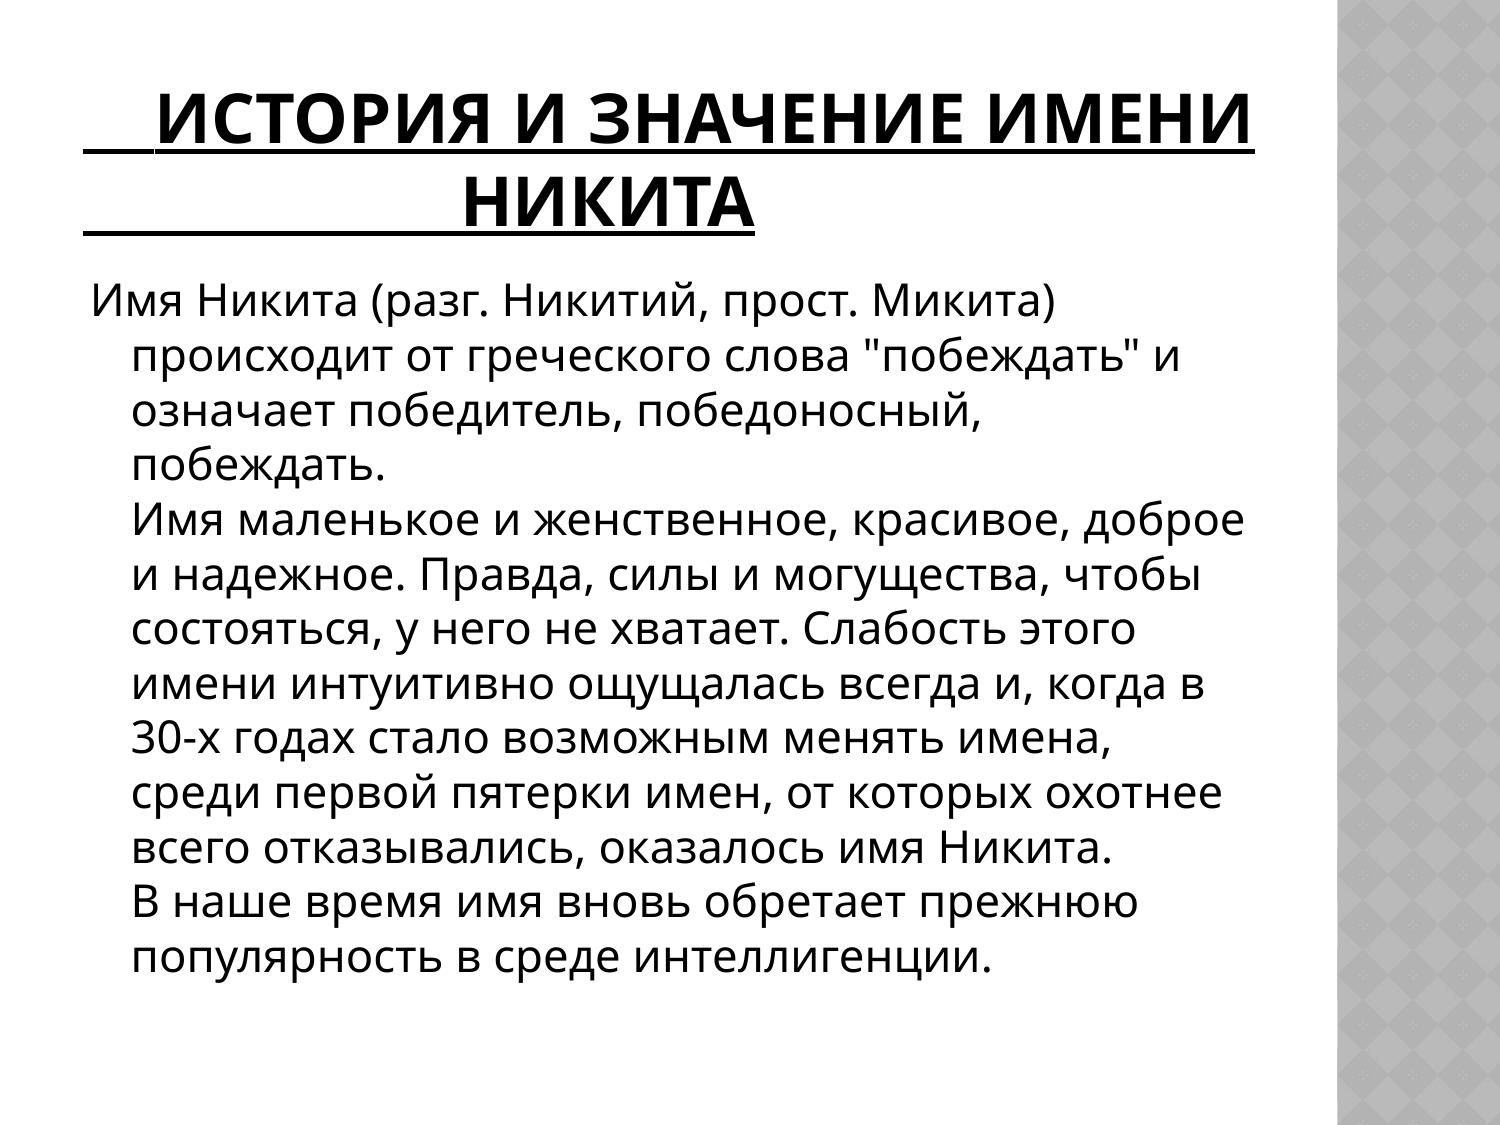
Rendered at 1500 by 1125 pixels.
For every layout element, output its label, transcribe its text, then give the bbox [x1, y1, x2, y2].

title ИСТОРИЯ И ЗНАЧЕНИЕ ИМЕНИ НИКИТА [75, 52, 1263, 240]
list Имя Никита (разг. Никитий, прост. Микита) происходит от греческого слова "побеждать" и означает победитель, победоносный, побеждать. Имя маленькое и женственное, красивое, доброе и надежное. Правда, силы и могущества, чтобы состояться, у него не хватает. Слабость этого имени интуитивно ощущалась всегда и, когда в 30-х годах стало возможным менять имена, среди первой пятерки имен, от которых охотнее всего отказывались, оказалось имя Никита. В наше время имя вновь обретает прежнюю популярность в среде интеллигенции. [75, 264, 1263, 1059]
